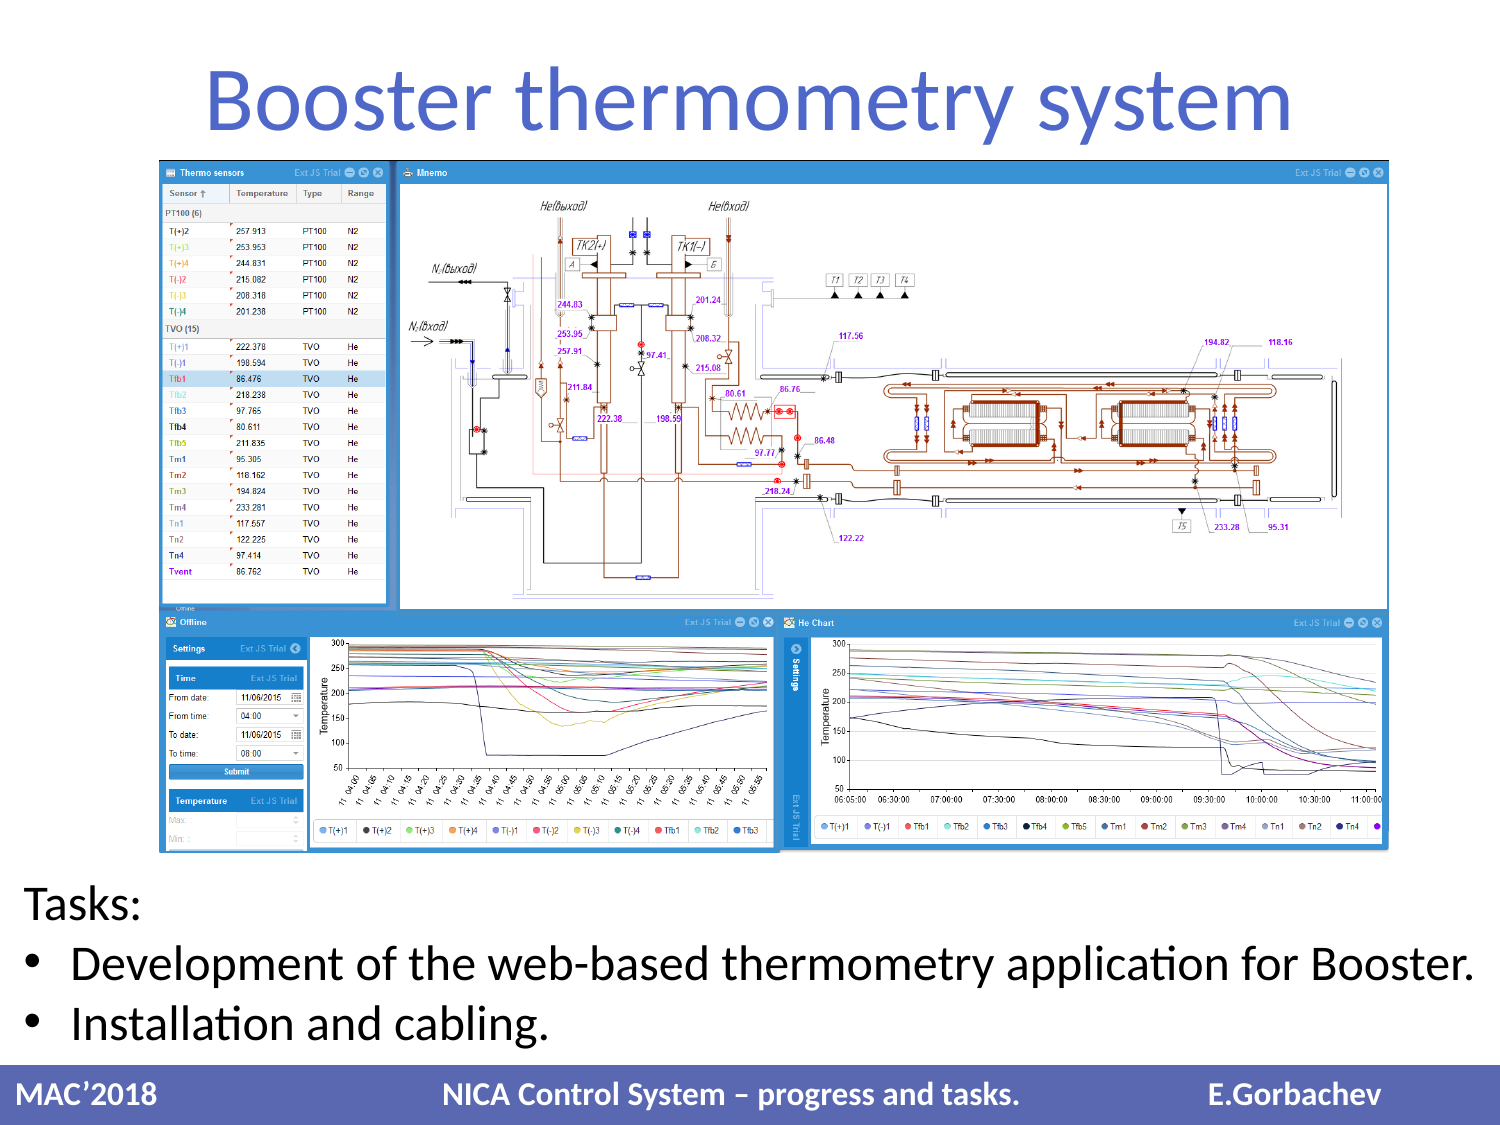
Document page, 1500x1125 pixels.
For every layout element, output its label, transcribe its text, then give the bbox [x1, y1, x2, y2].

slide_number 18 [1149, 1065, 1500, 1125]
title Booster thermometry system [75, 0, 1425, 188]
picture [159, 160, 1390, 853]
text_box Tasks: Development of the web-based thermometry application for Booster. Installation and cabling. [8, 862, 1491, 1058]
footer MAC’2018 NICA Control System – progress and tasks. E.Gorbachev [0, 1065, 1149, 1125]
